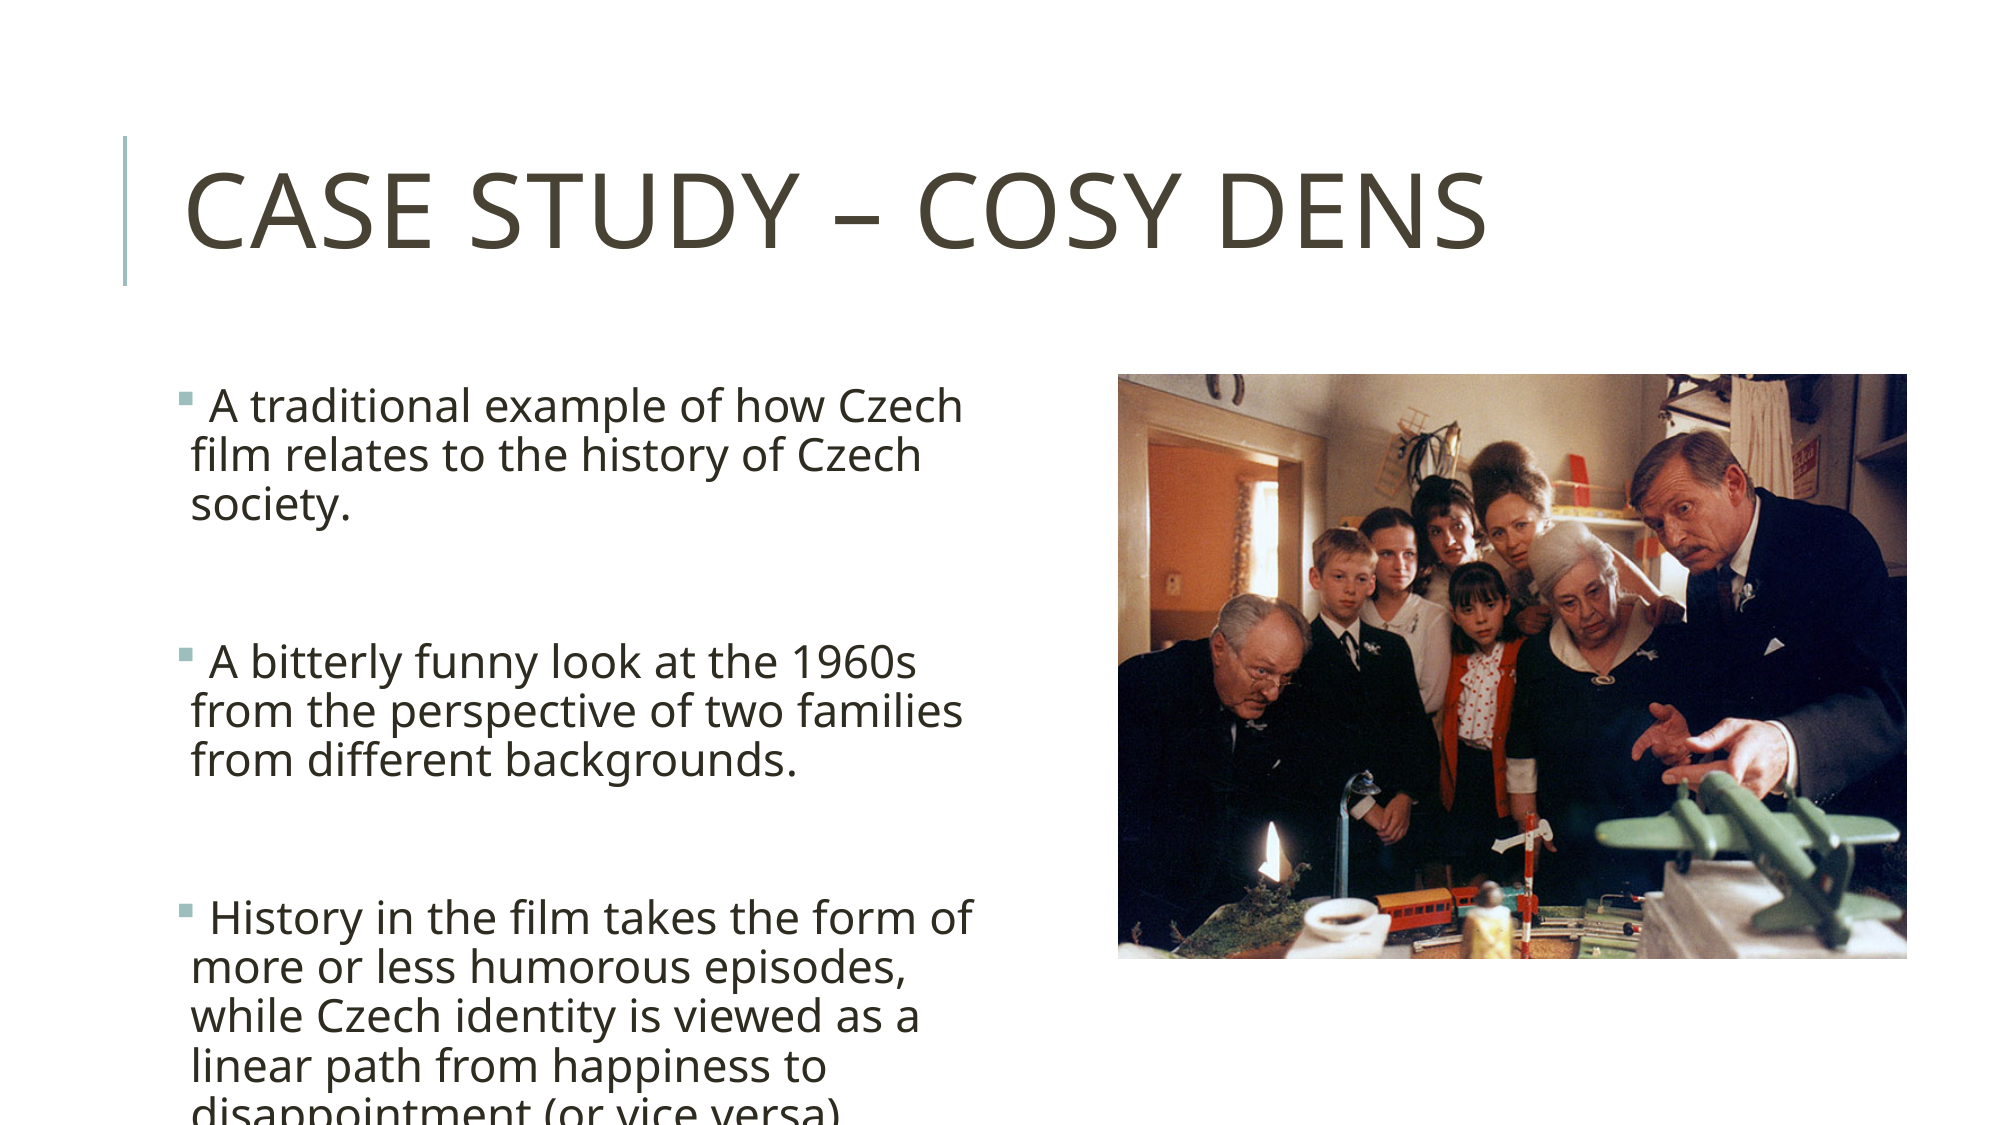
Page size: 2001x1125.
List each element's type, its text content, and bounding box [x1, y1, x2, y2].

list A traditional example of how Czech film relates to the history of Czech society. A bitterly funny look at the 1960s from the perspective of two families from different backgrounds. History in the film takes the form of more or less humorous episodes, while Czech identity is viewed as a linear path from happiness to disappointment (or vice versa). [168, 375, 1011, 1052]
picture [1118, 374, 1907, 960]
title Case study – Cosy Dens [168, 96, 1763, 342]
